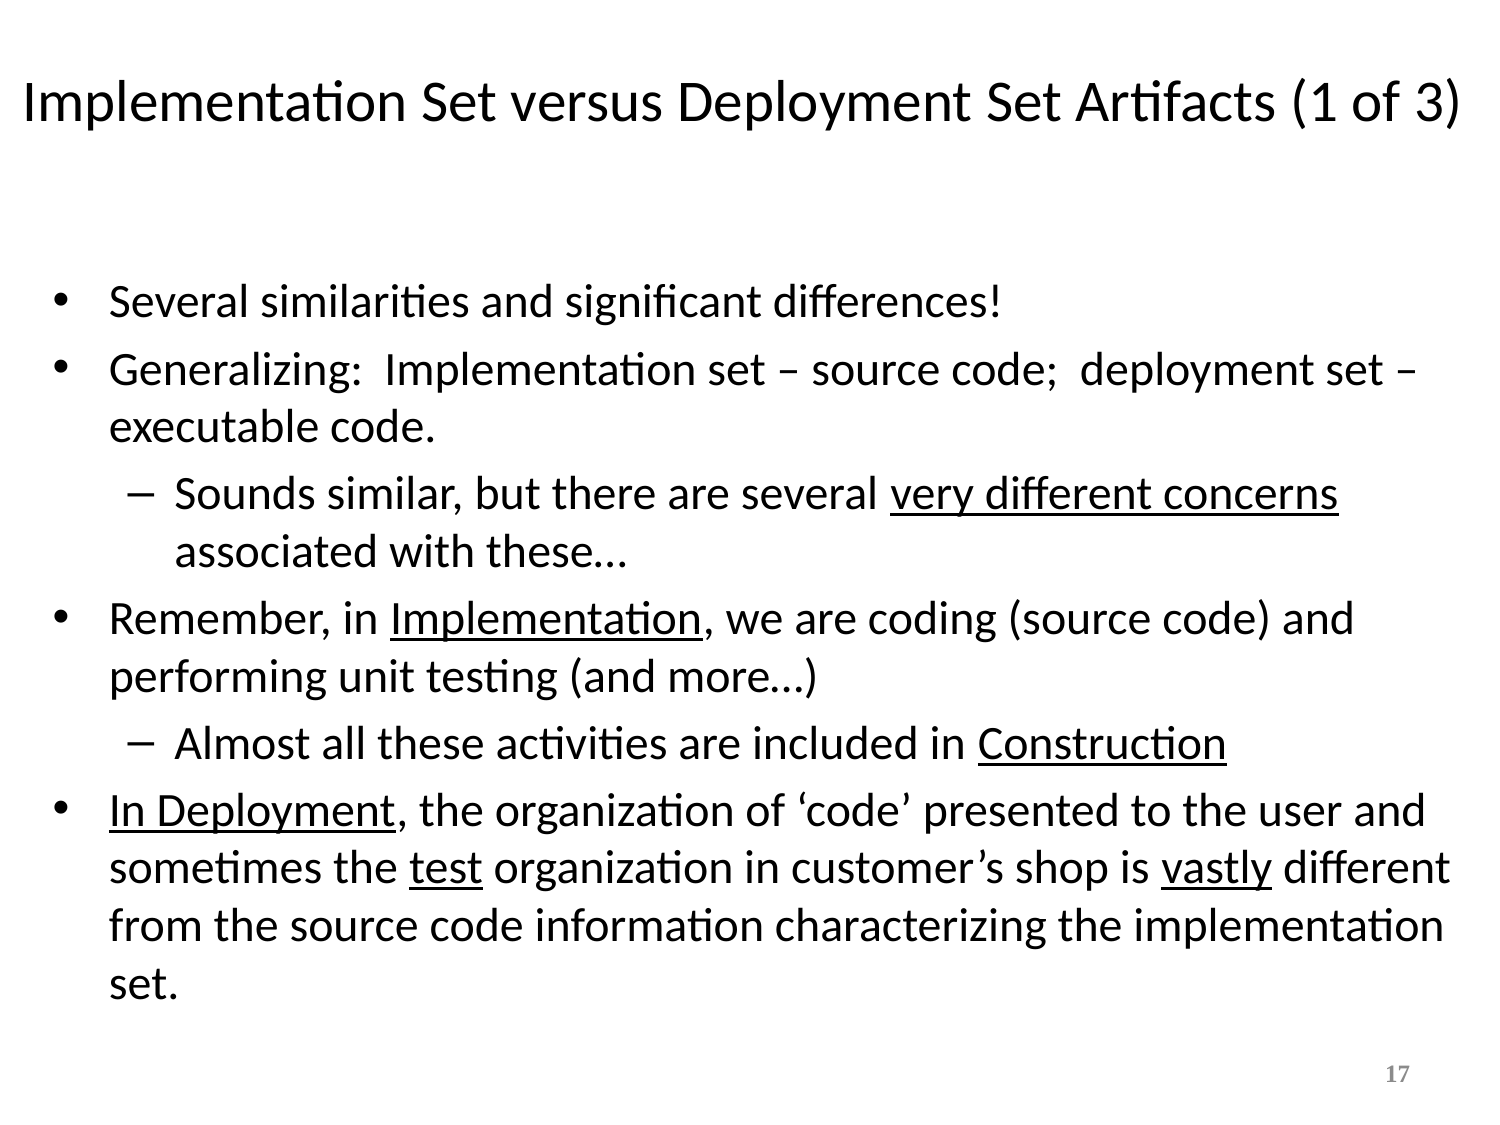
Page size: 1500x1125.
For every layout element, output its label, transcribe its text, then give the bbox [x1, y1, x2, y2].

title Implementation Set versus Deployment Set Artifacts (1 of 3) [0, 45, 1500, 150]
slide_number 17 [1074, 1042, 1425, 1103]
list Several similarities and significant differences! Generalizing: Implementation set – source code; deployment set – executable code. Sounds similar, but there are several very different concerns associated with these… Remember, in Implementation, we are coding (source code) and performing unit testing (and more…) Almost all these activities are included in Construction In Deployment, the organization of ‘code’ presented to the user and sometimes the test organization in customer’s shop is vastly different from the source code information characterizing the implementation set. [37, 262, 1475, 1125]
